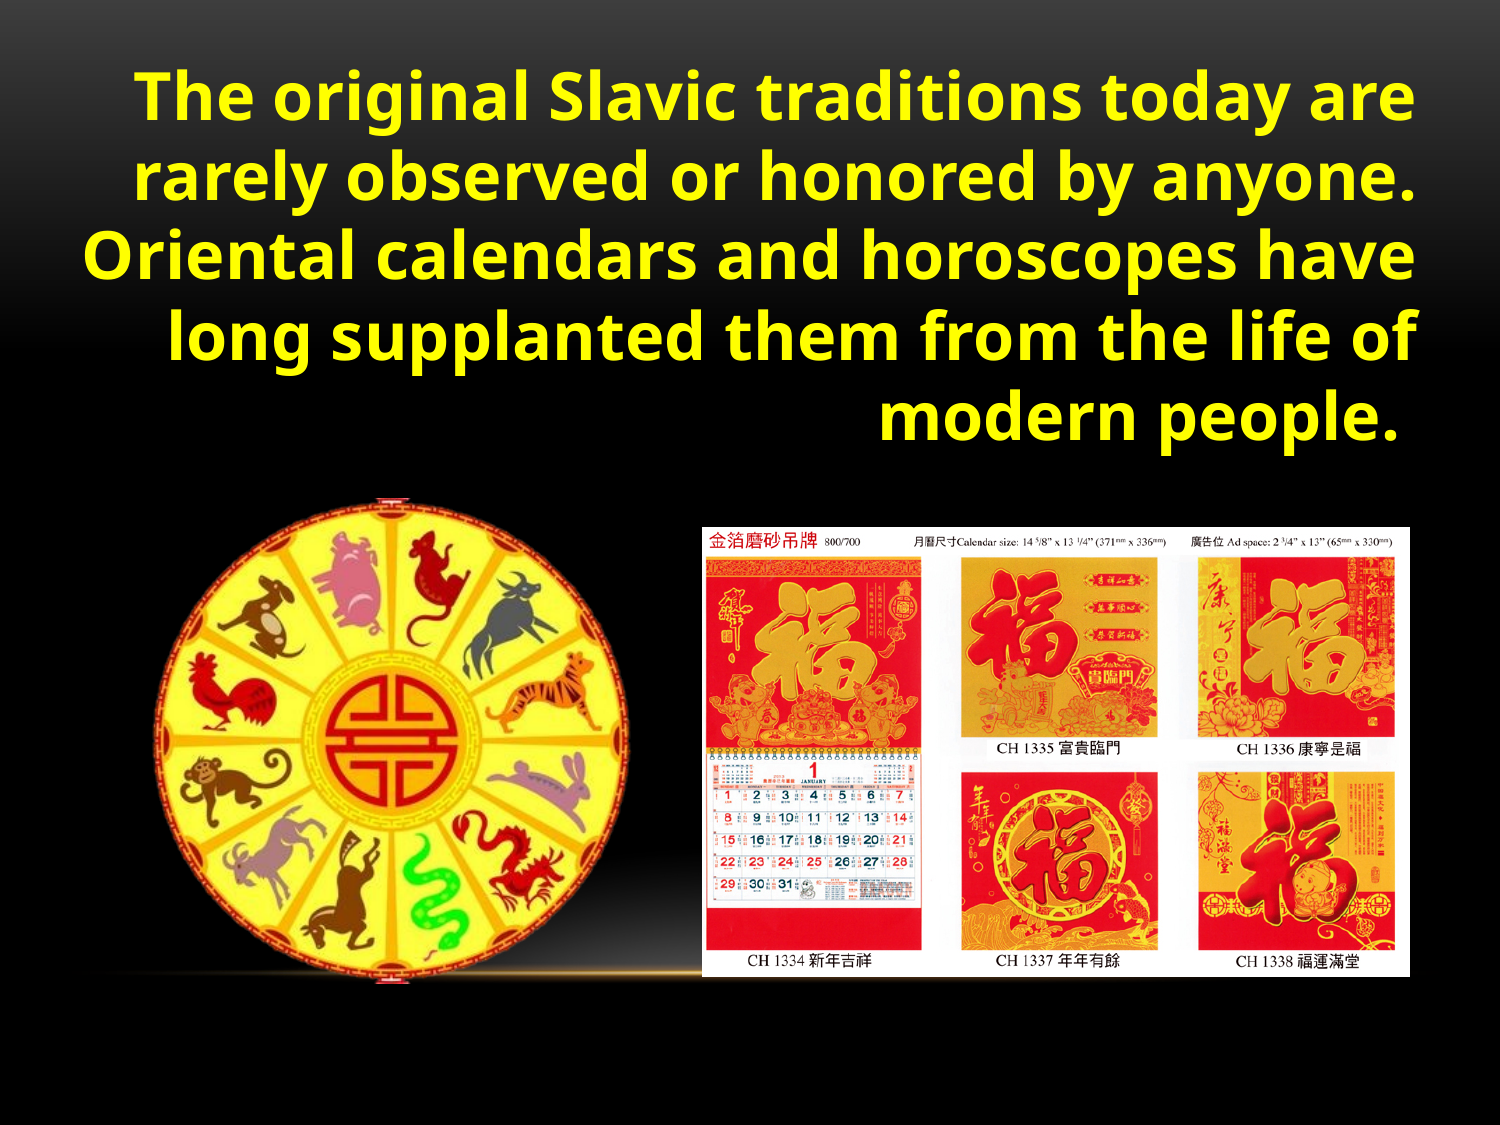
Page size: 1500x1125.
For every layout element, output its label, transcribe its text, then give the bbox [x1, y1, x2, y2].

text_box The original Slavic traditions today are rarely observed or honored by anyone. Oriental calendars and horoscopes have long supplanted them from the life of modern people. [52, 148, 1434, 358]
picture [0, 0, 1500, 1125]
